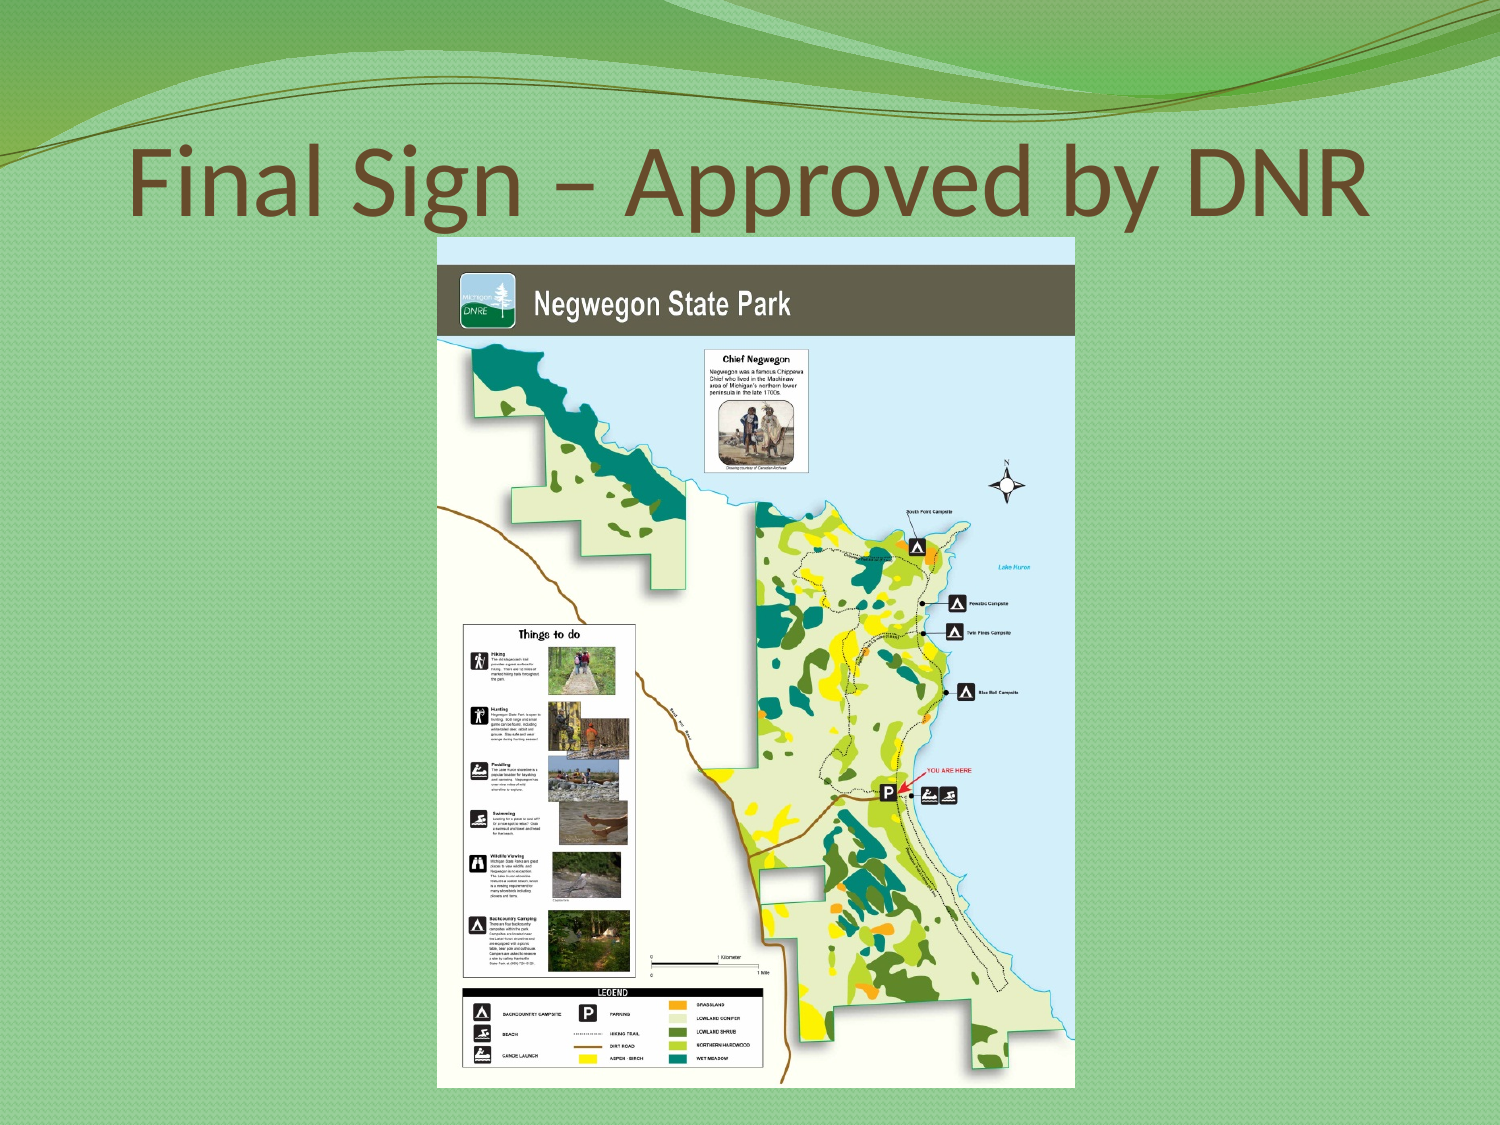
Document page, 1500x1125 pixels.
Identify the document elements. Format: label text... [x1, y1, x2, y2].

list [437, 237, 1076, 1088]
title Final Sign – Approved by DNR [75, 50, 1425, 238]
